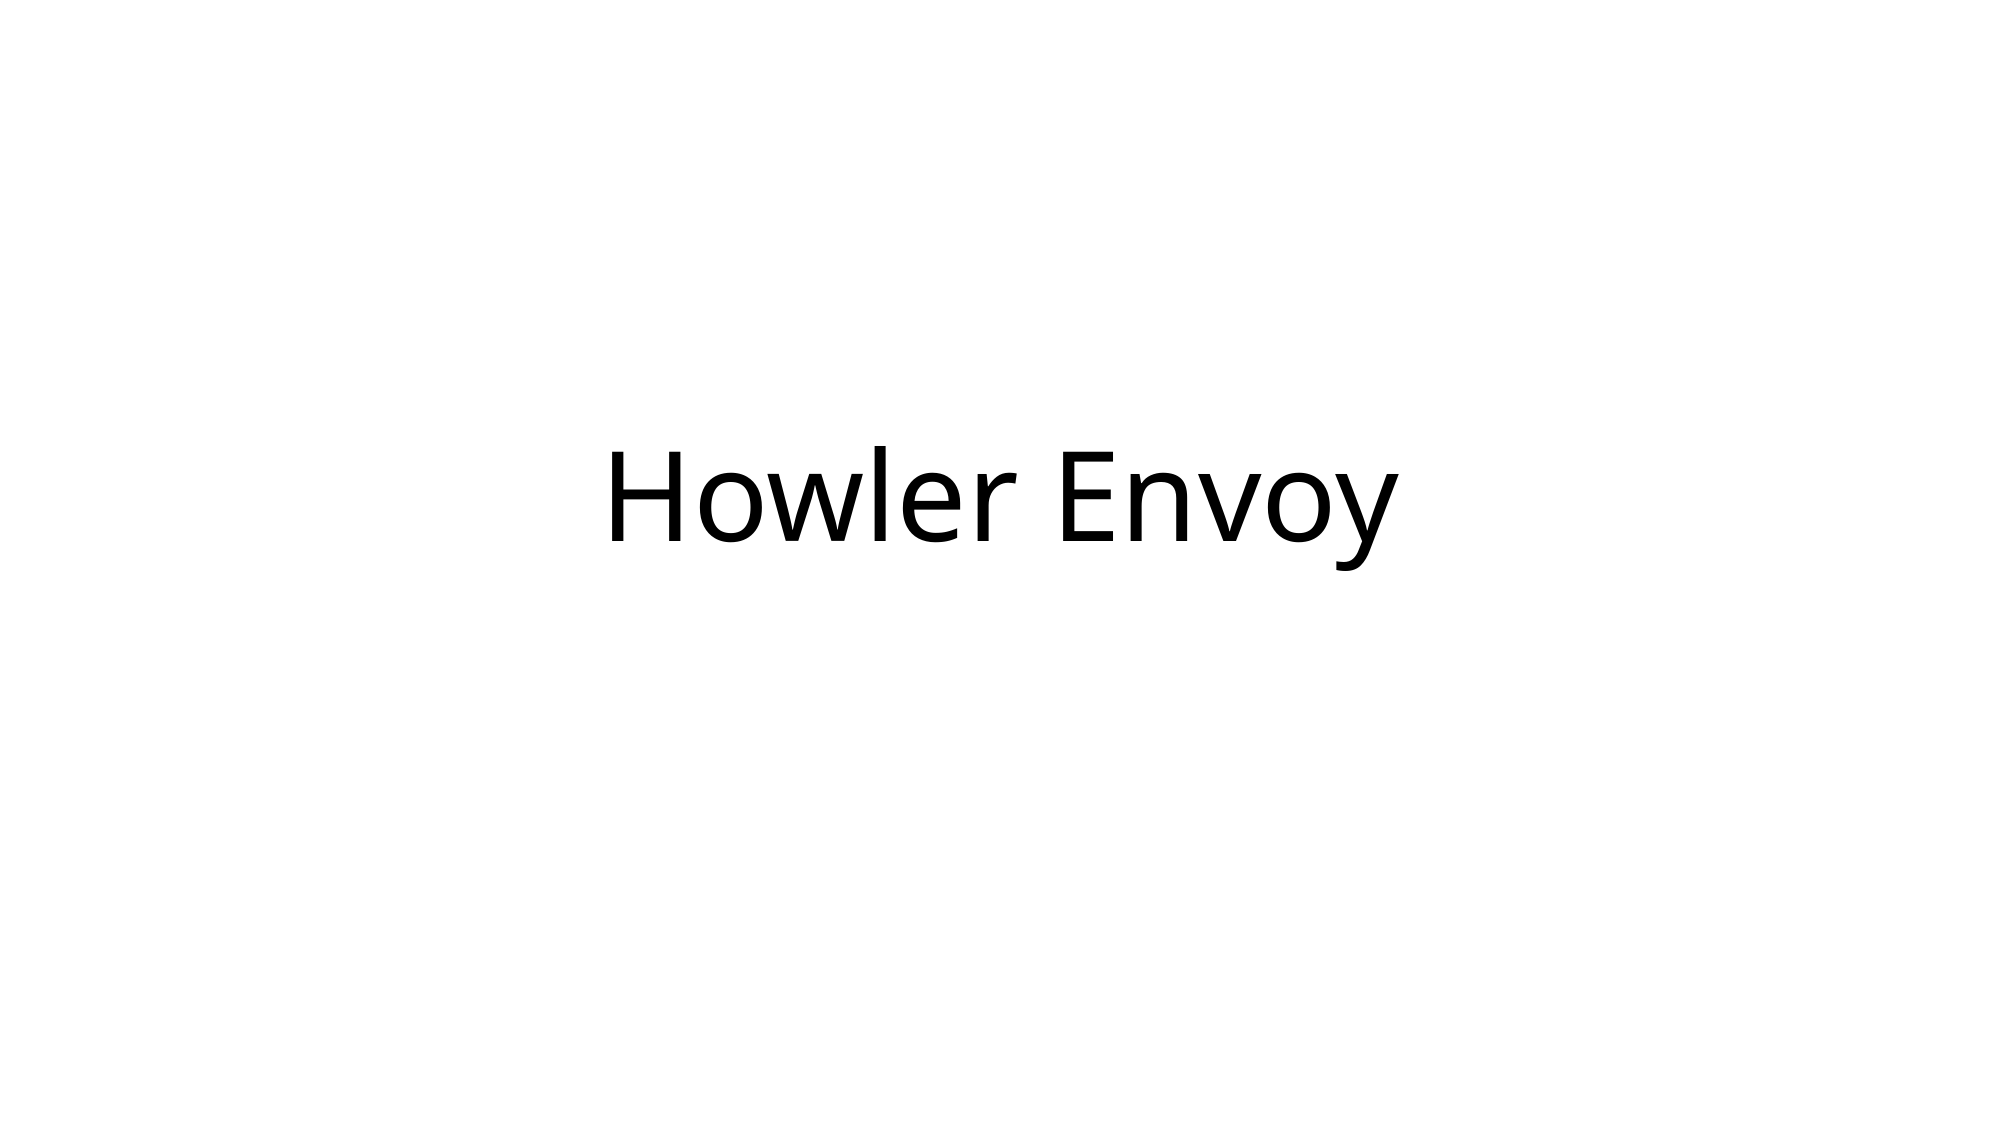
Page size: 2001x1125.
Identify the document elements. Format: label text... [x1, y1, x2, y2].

title Howler Envoy [249, 184, 1750, 576]
